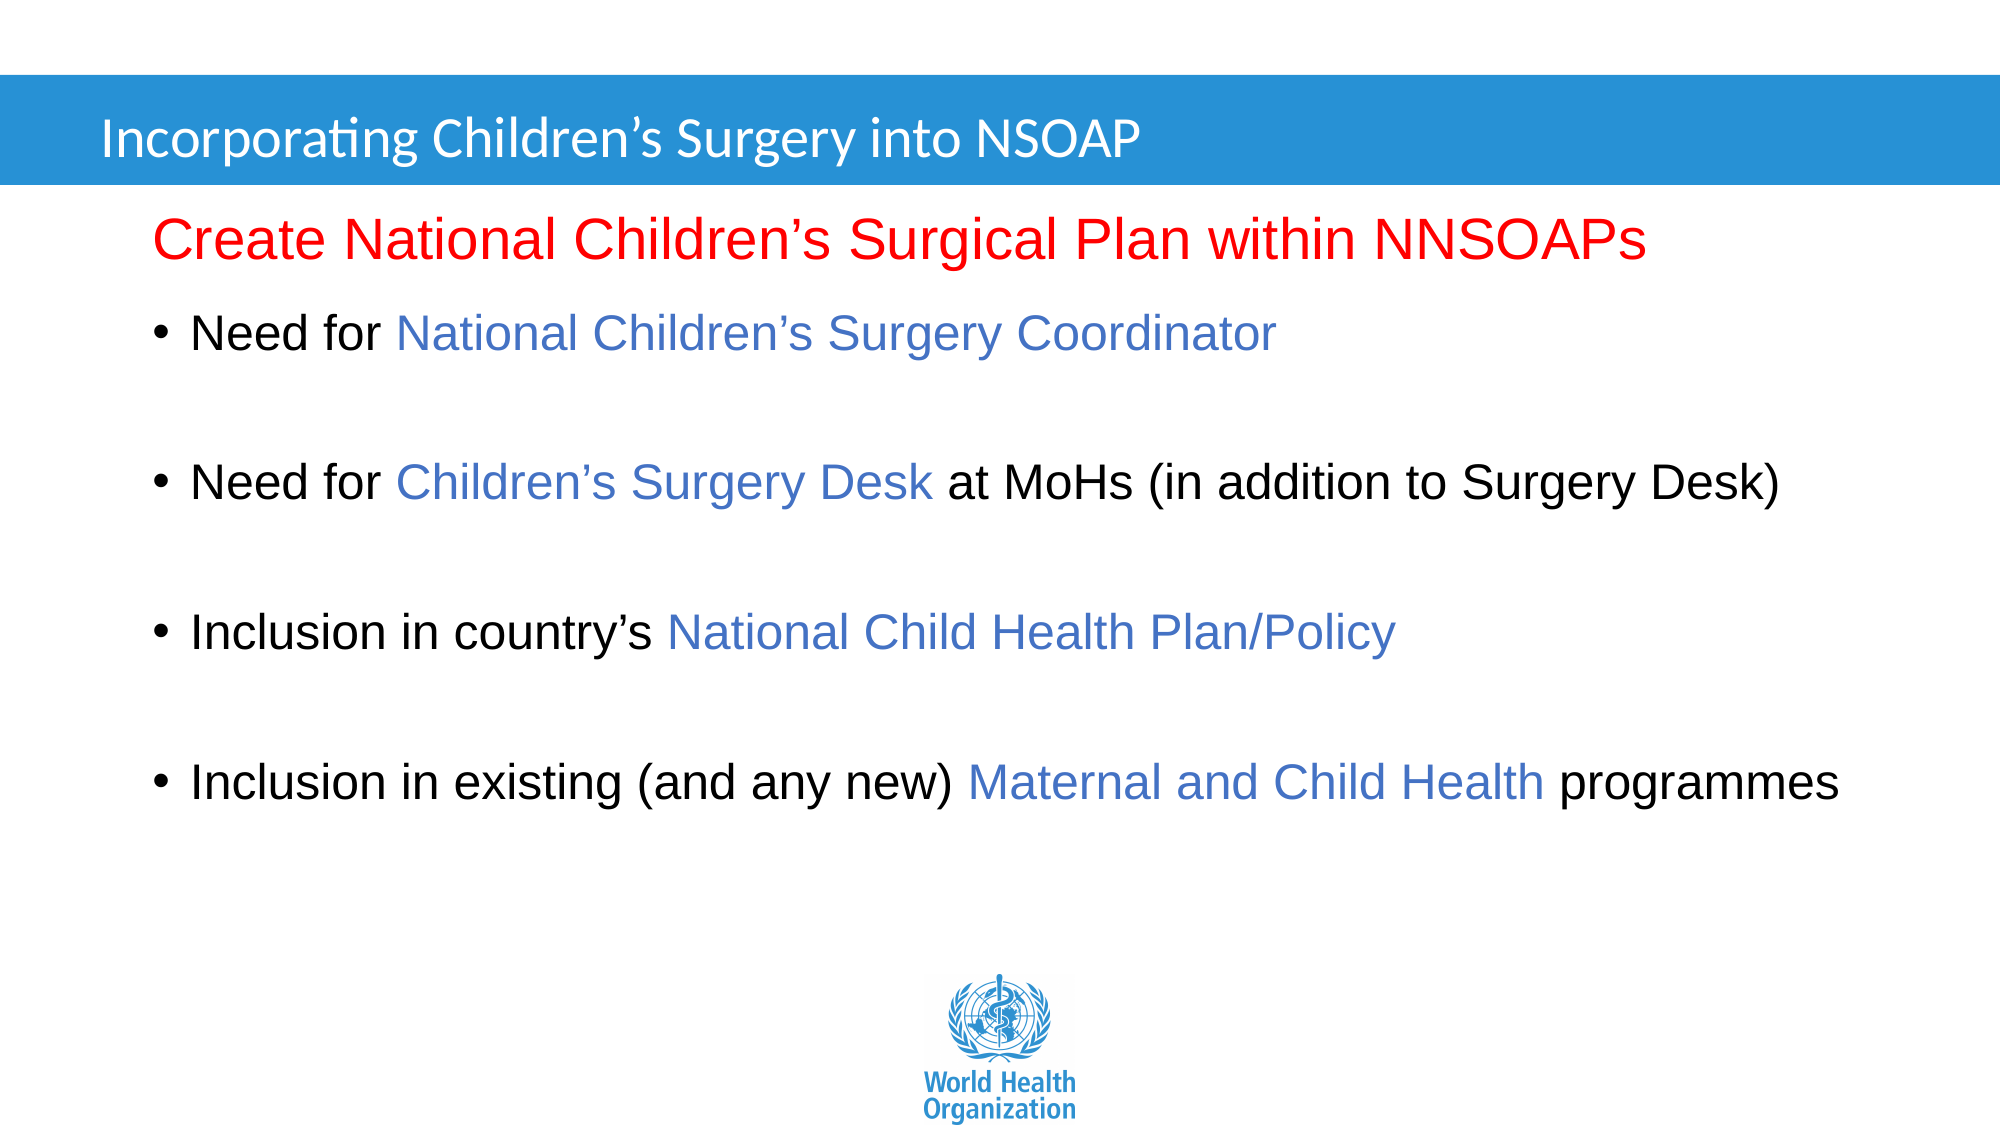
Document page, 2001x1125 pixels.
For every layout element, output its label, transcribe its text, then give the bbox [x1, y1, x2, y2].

picture [924, 1014, 1075, 1125]
text_box Create National Children’s Surgical Plan within NNSOAPs [137, 193, 1904, 279]
list Need for National Children’s Surgery Coordinator Need for Children’s Surgery Desk at MoHs (in addition to Surgery Desk) Inclusion in country’s National Child Health Plan/Policy Inclusion in existing (and any new) Maternal and Child Health programmes [137, 299, 1863, 1014]
text_box Incorporating Children’s Surgery into NSOAP [86, 91, 1599, 176]
